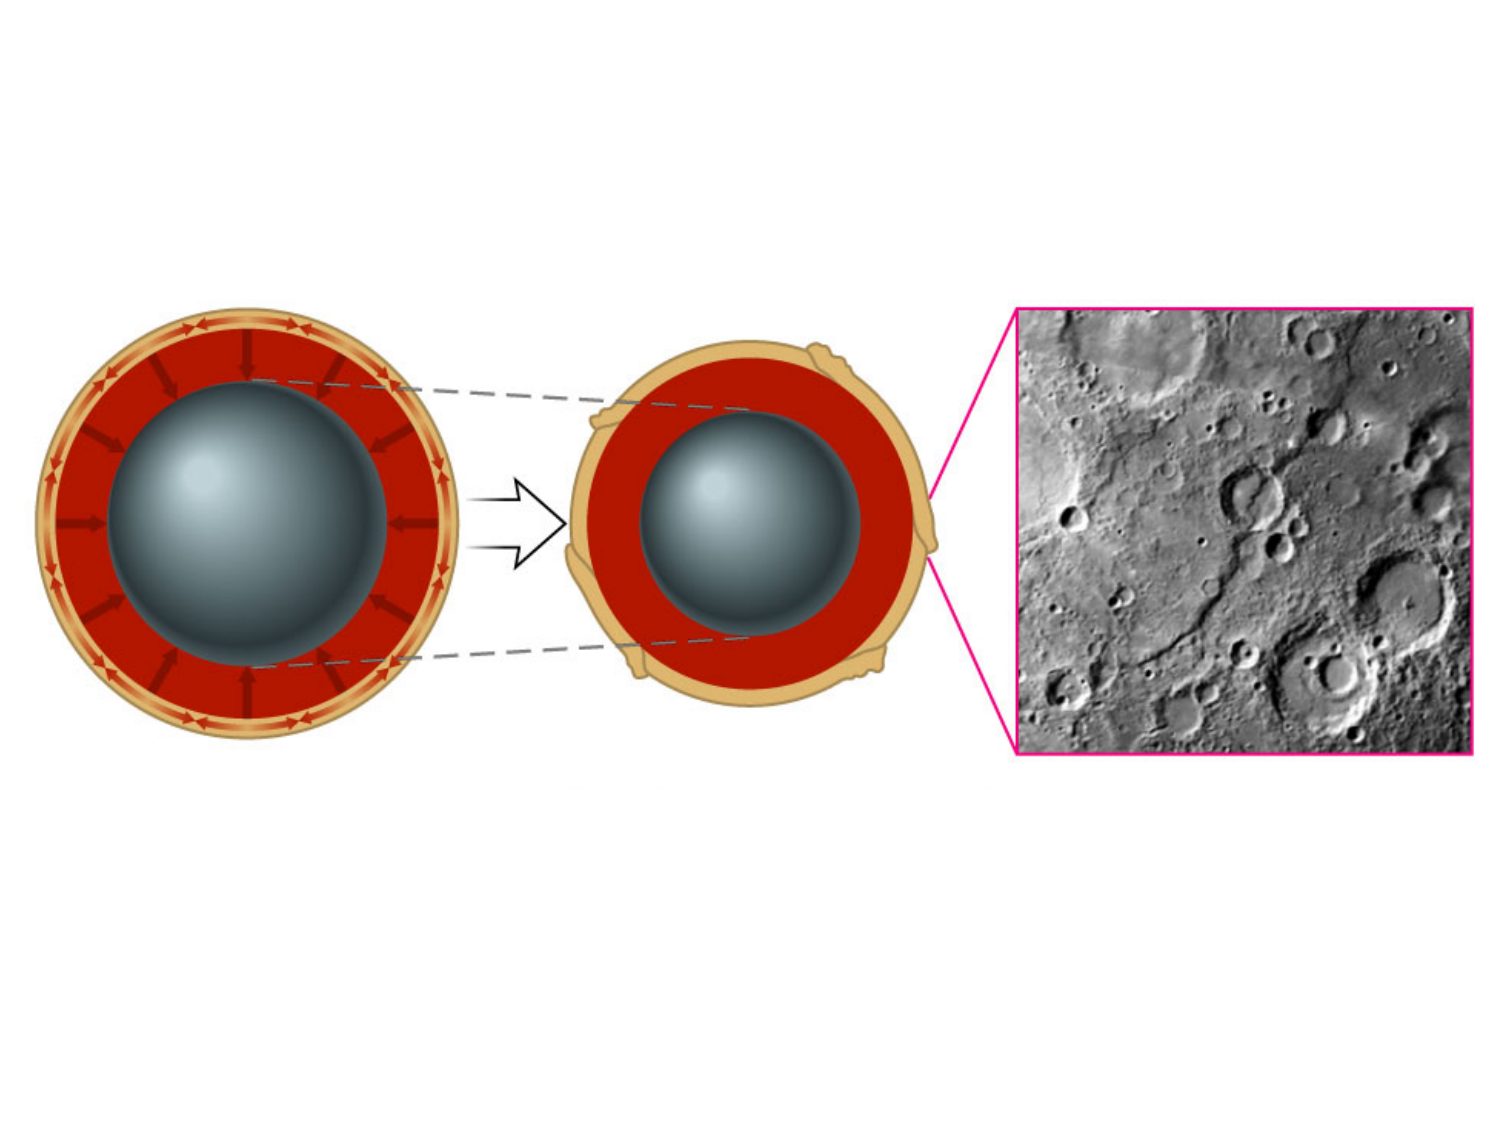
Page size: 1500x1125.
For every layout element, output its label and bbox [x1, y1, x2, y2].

picture [24, 237, 1476, 788]
